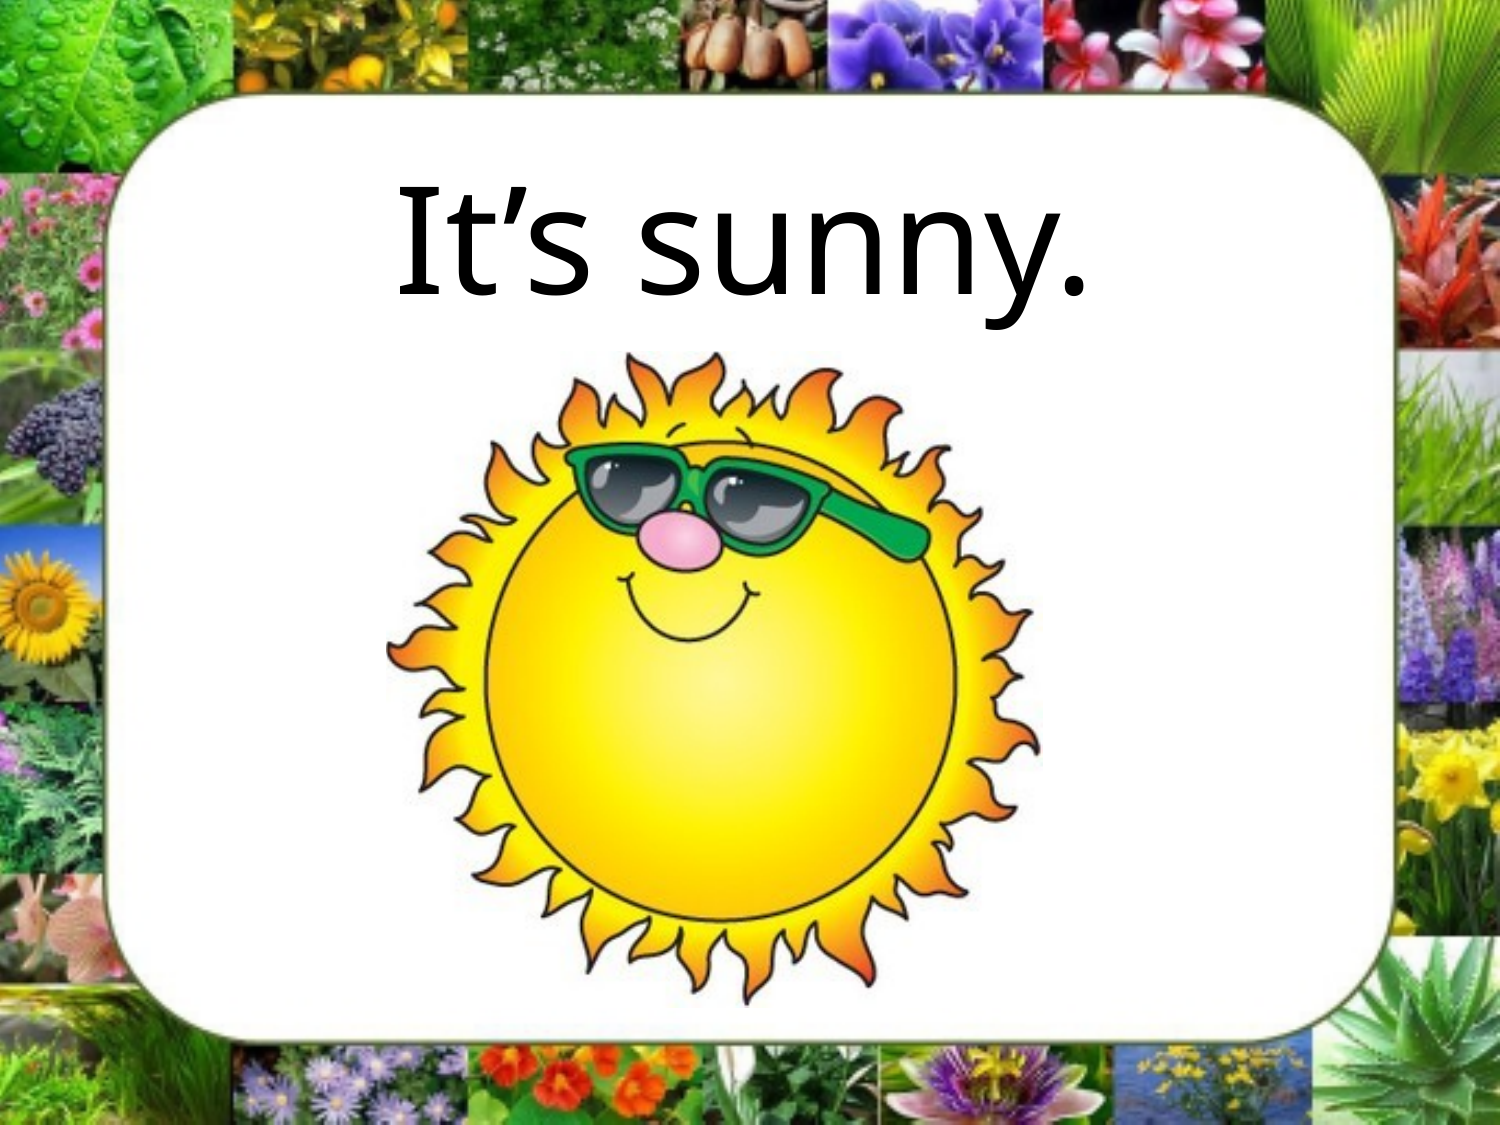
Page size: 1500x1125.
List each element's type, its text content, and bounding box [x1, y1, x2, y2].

picture [0, 0, 1500, 1125]
title It’s sunny. [70, 140, 1421, 329]
